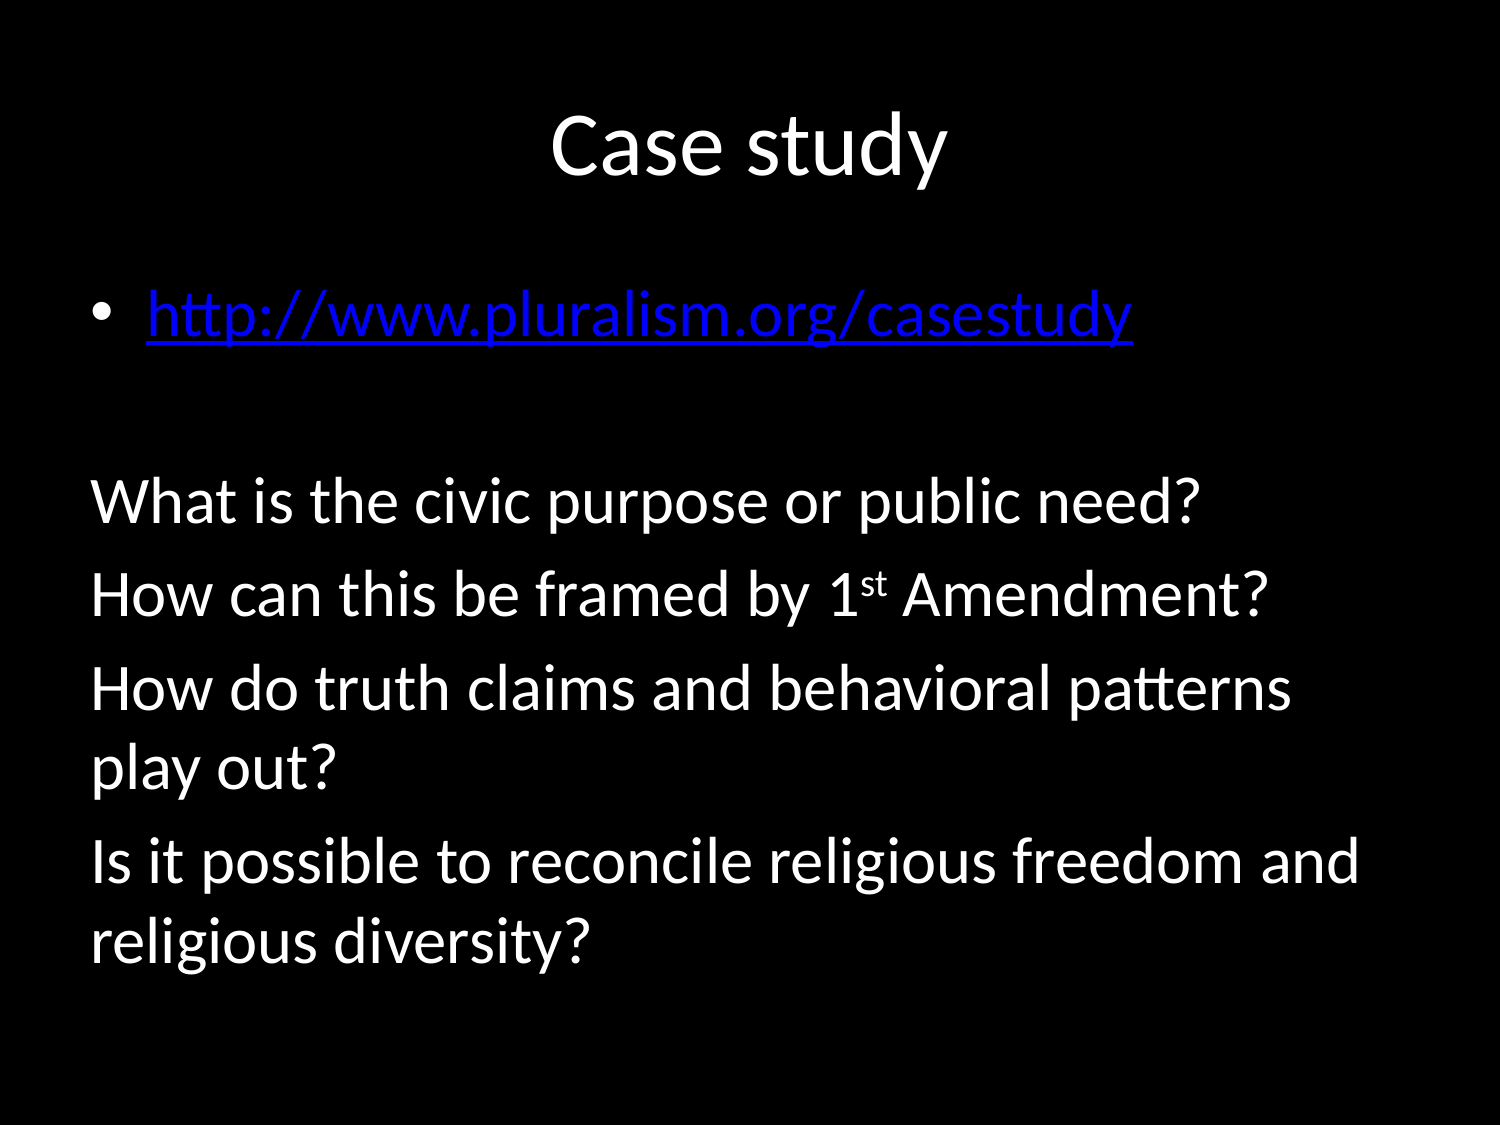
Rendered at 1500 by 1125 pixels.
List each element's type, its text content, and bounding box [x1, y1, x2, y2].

list http://www.pluralism.org/casestudy What is the civic purpose or public need? How can this be framed by 1st Amendment? How do truth claims and behavioral patterns play out? Is it possible to reconcile religious freedom and religious diversity? [75, 262, 1425, 1005]
title Case study [75, 45, 1425, 233]
